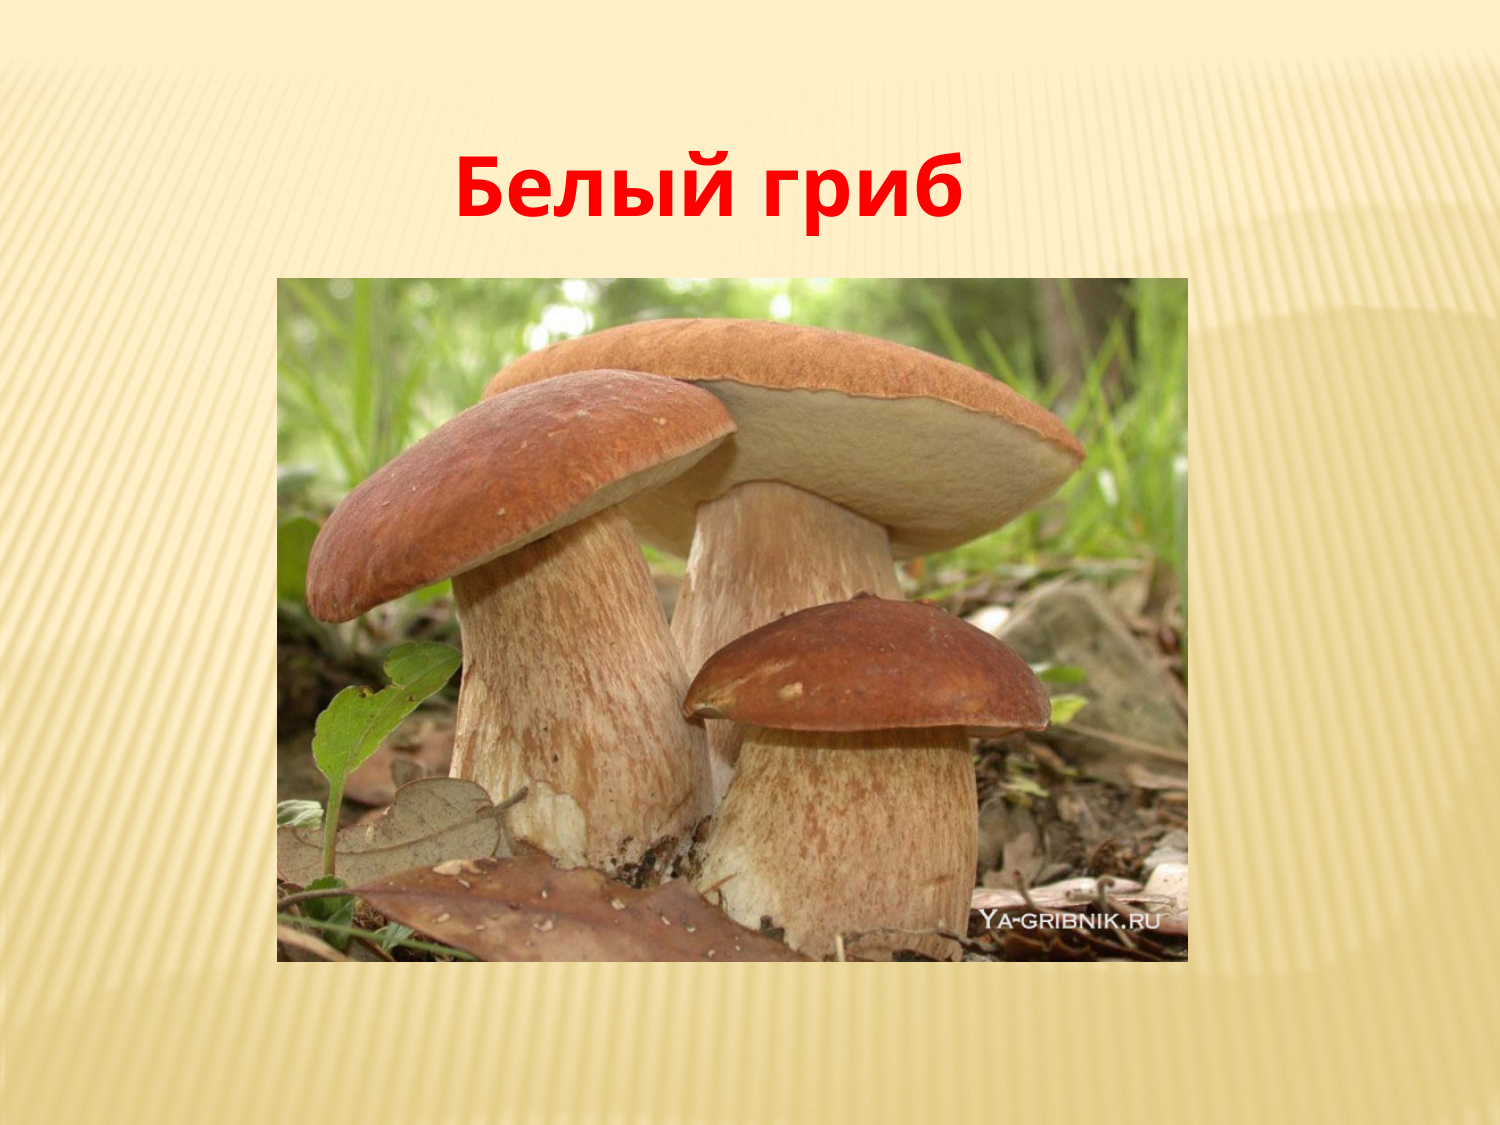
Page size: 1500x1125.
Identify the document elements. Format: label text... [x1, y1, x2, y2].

picture [277, 278, 1188, 962]
text_box Белый гриб [360, 125, 1058, 241]
